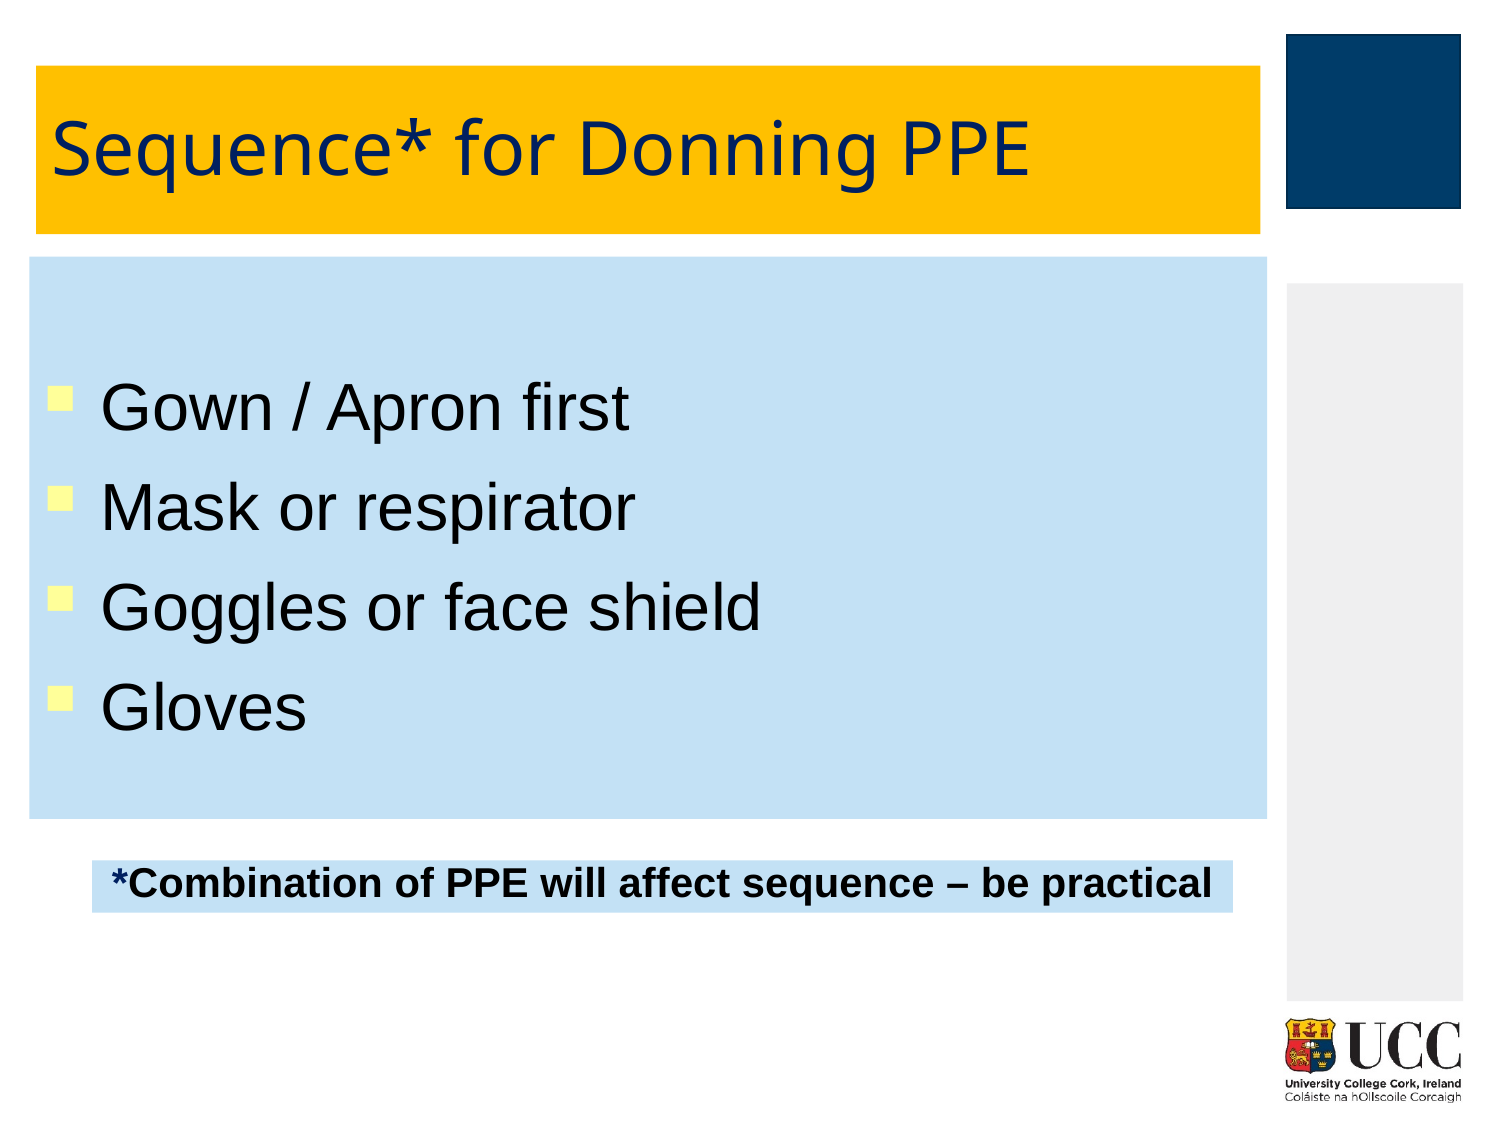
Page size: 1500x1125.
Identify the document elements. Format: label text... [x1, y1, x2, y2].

picture [1283, 1017, 1463, 1103]
text_box *Combination of PPE will affect sequence – be practical [92, 860, 1233, 913]
title Sequence* for Donning PPE [35, 65, 1261, 235]
text_box Gown / Apron first Mask or respirator Goggles or face shield Gloves [29, 256, 1268, 819]
